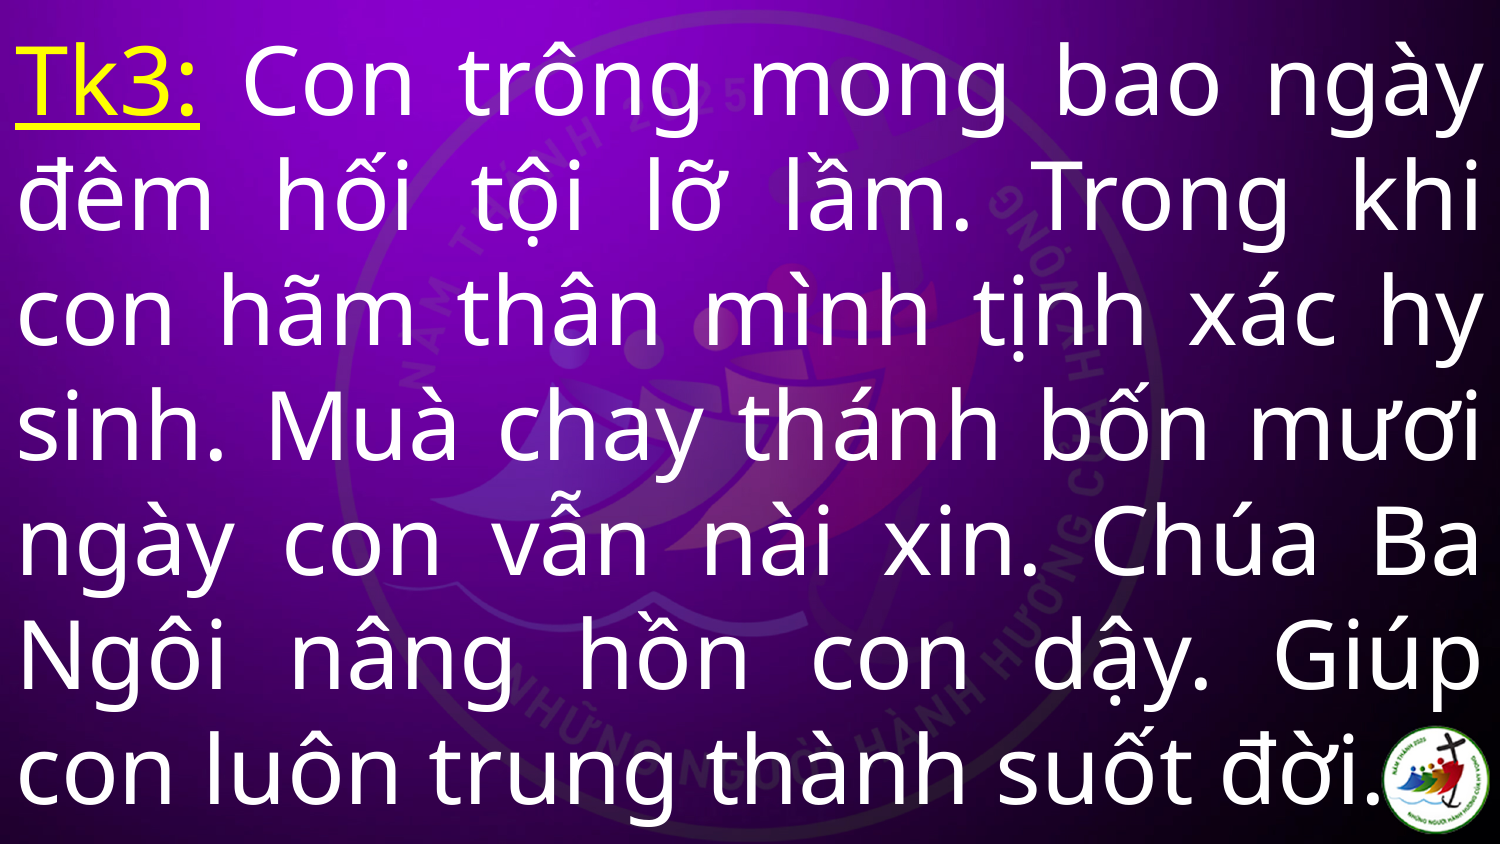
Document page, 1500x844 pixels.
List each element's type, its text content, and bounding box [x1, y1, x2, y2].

title Tk3: Con trông mong bao ngày đêm hối tội lỡ lầm. Trong khi con hãm thân mình tịnh xác hy sinh. Muà chay thánh bốn mươi ngày con vẫn nài xin. Chúa Ba Ngôi nâng hồn con dậy. Giúp con luôn trung thành suốt đời. [0, 0, 1500, 844]
